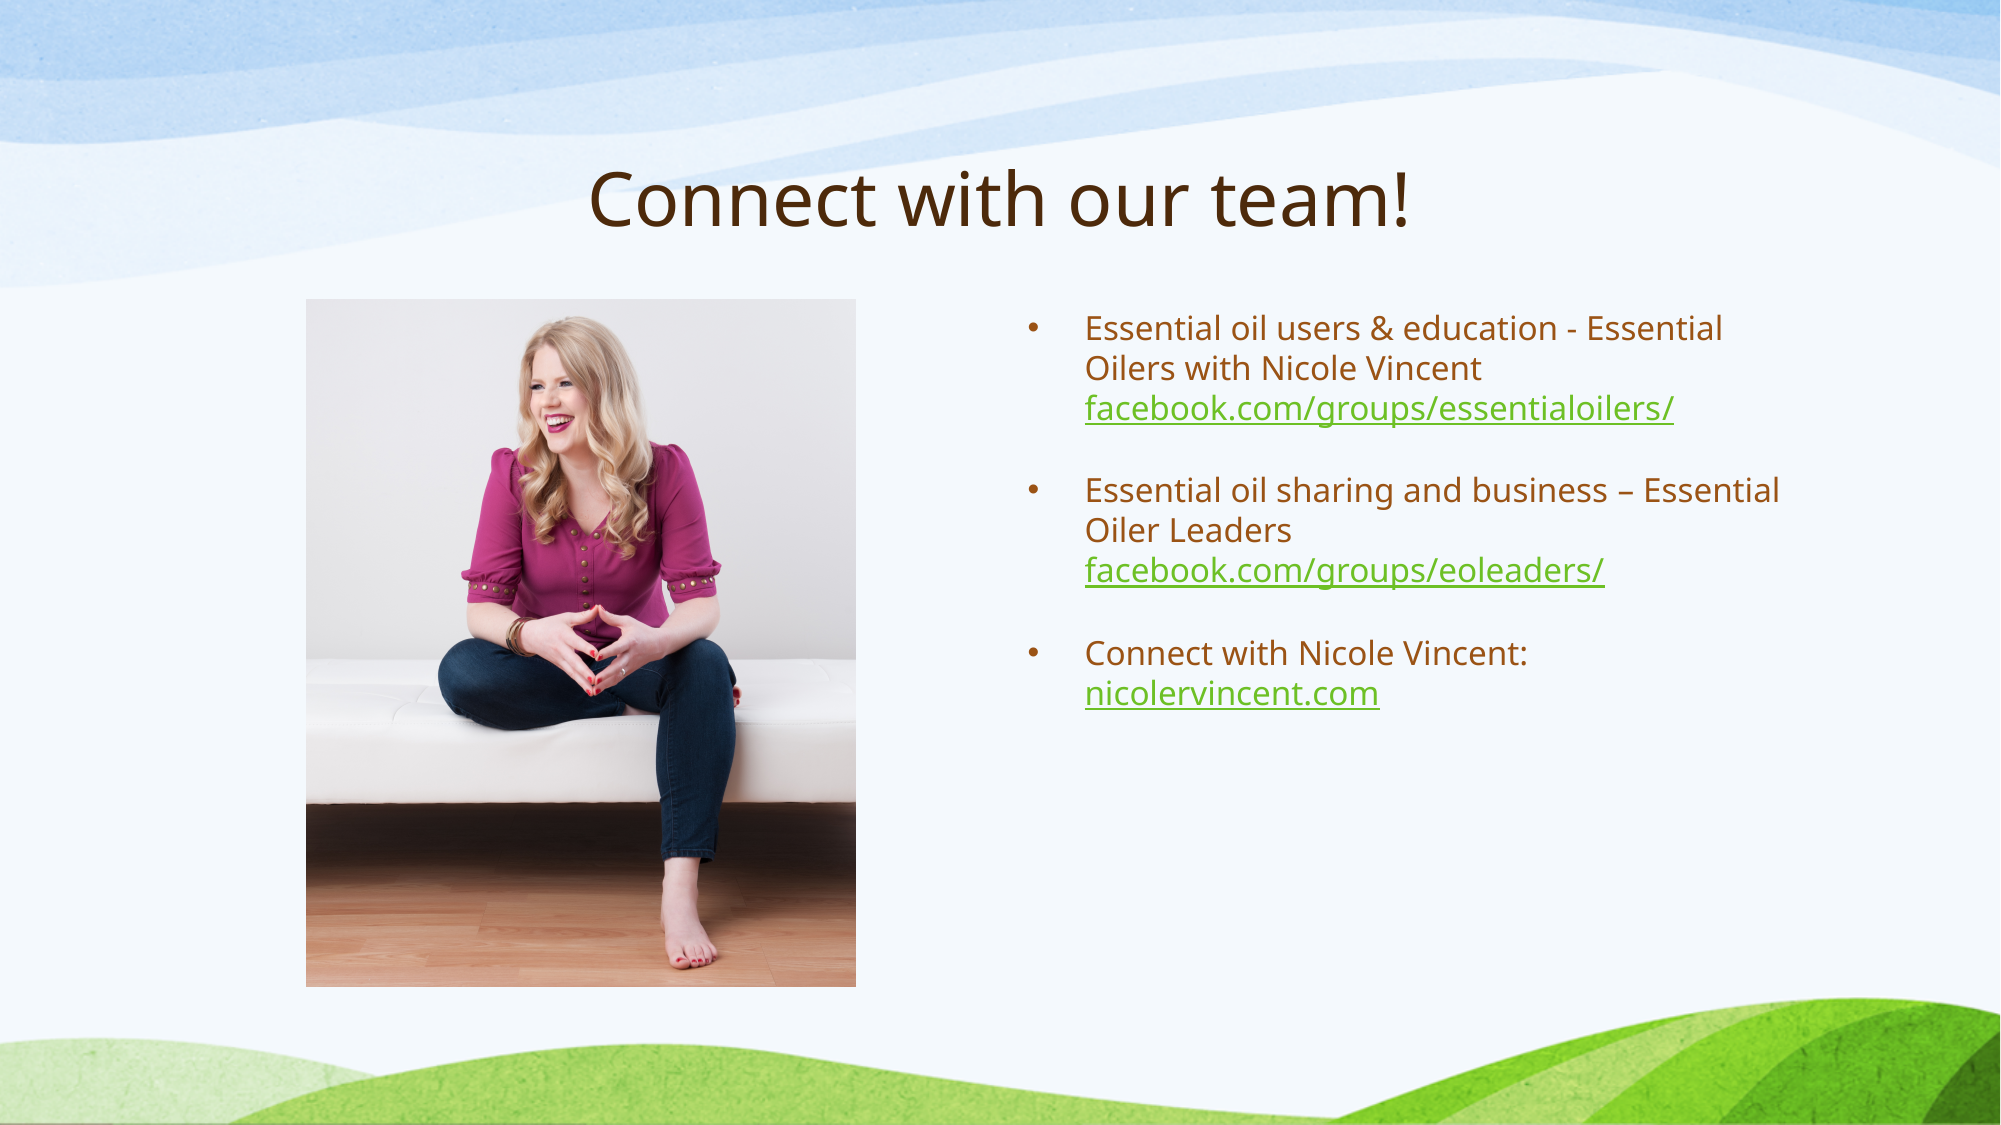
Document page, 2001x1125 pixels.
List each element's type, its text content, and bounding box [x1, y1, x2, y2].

picture [0, 0, 2001, 1125]
list Essential oil users & education - Essential Oilers with Nicole Vincent facebook.com/groups/essentialoilers/ Essential oil sharing and business – Essential Oiler Leaders facebook.com/groups/eoleaders/ Connect with Nicole Vincent: nicolervincent.com [1012, 299, 1825, 987]
title Connect with our team! [174, 50, 1825, 250]
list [306, 299, 856, 987]
